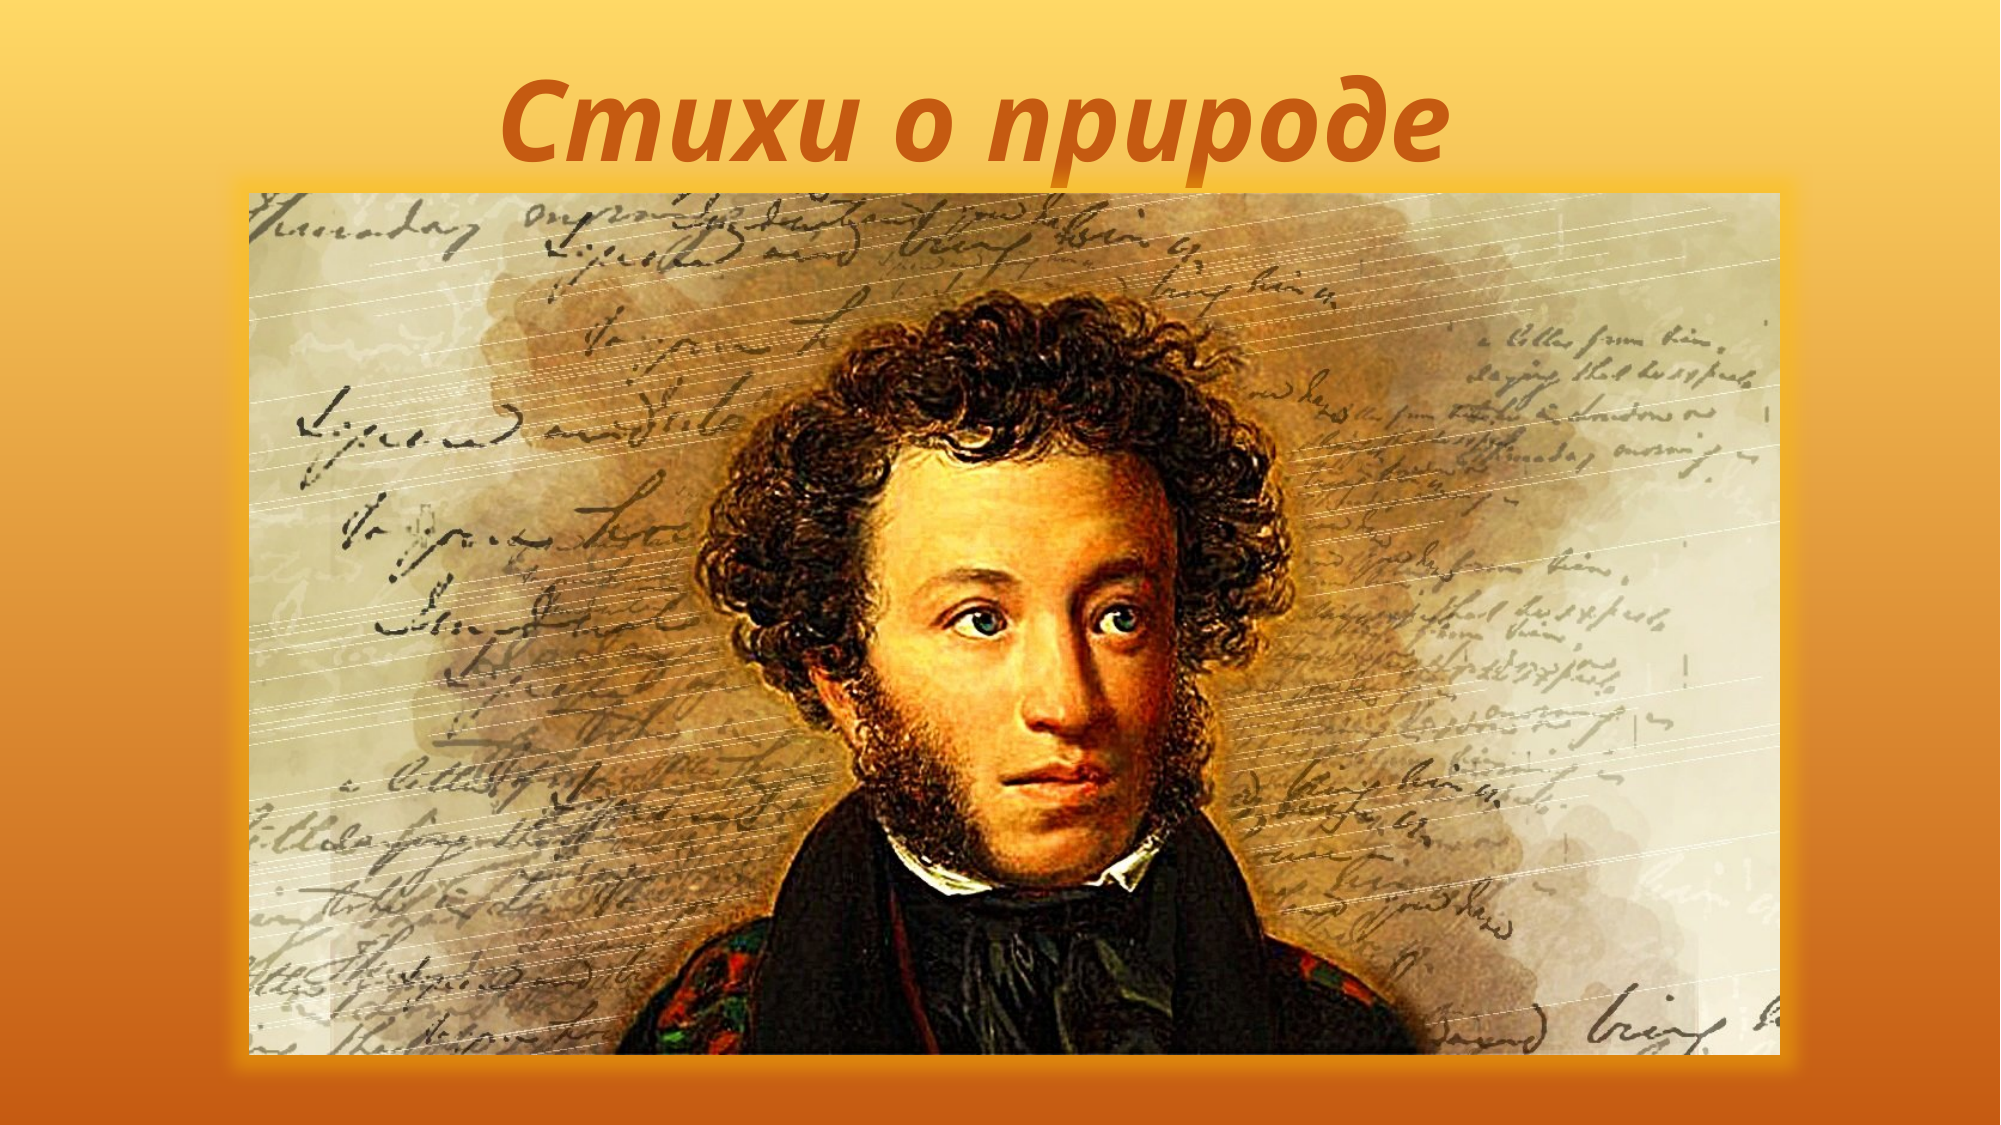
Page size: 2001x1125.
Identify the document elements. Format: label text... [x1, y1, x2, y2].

title Стихи о природе [224, 0, 1725, 194]
picture [249, 193, 1780, 1055]
